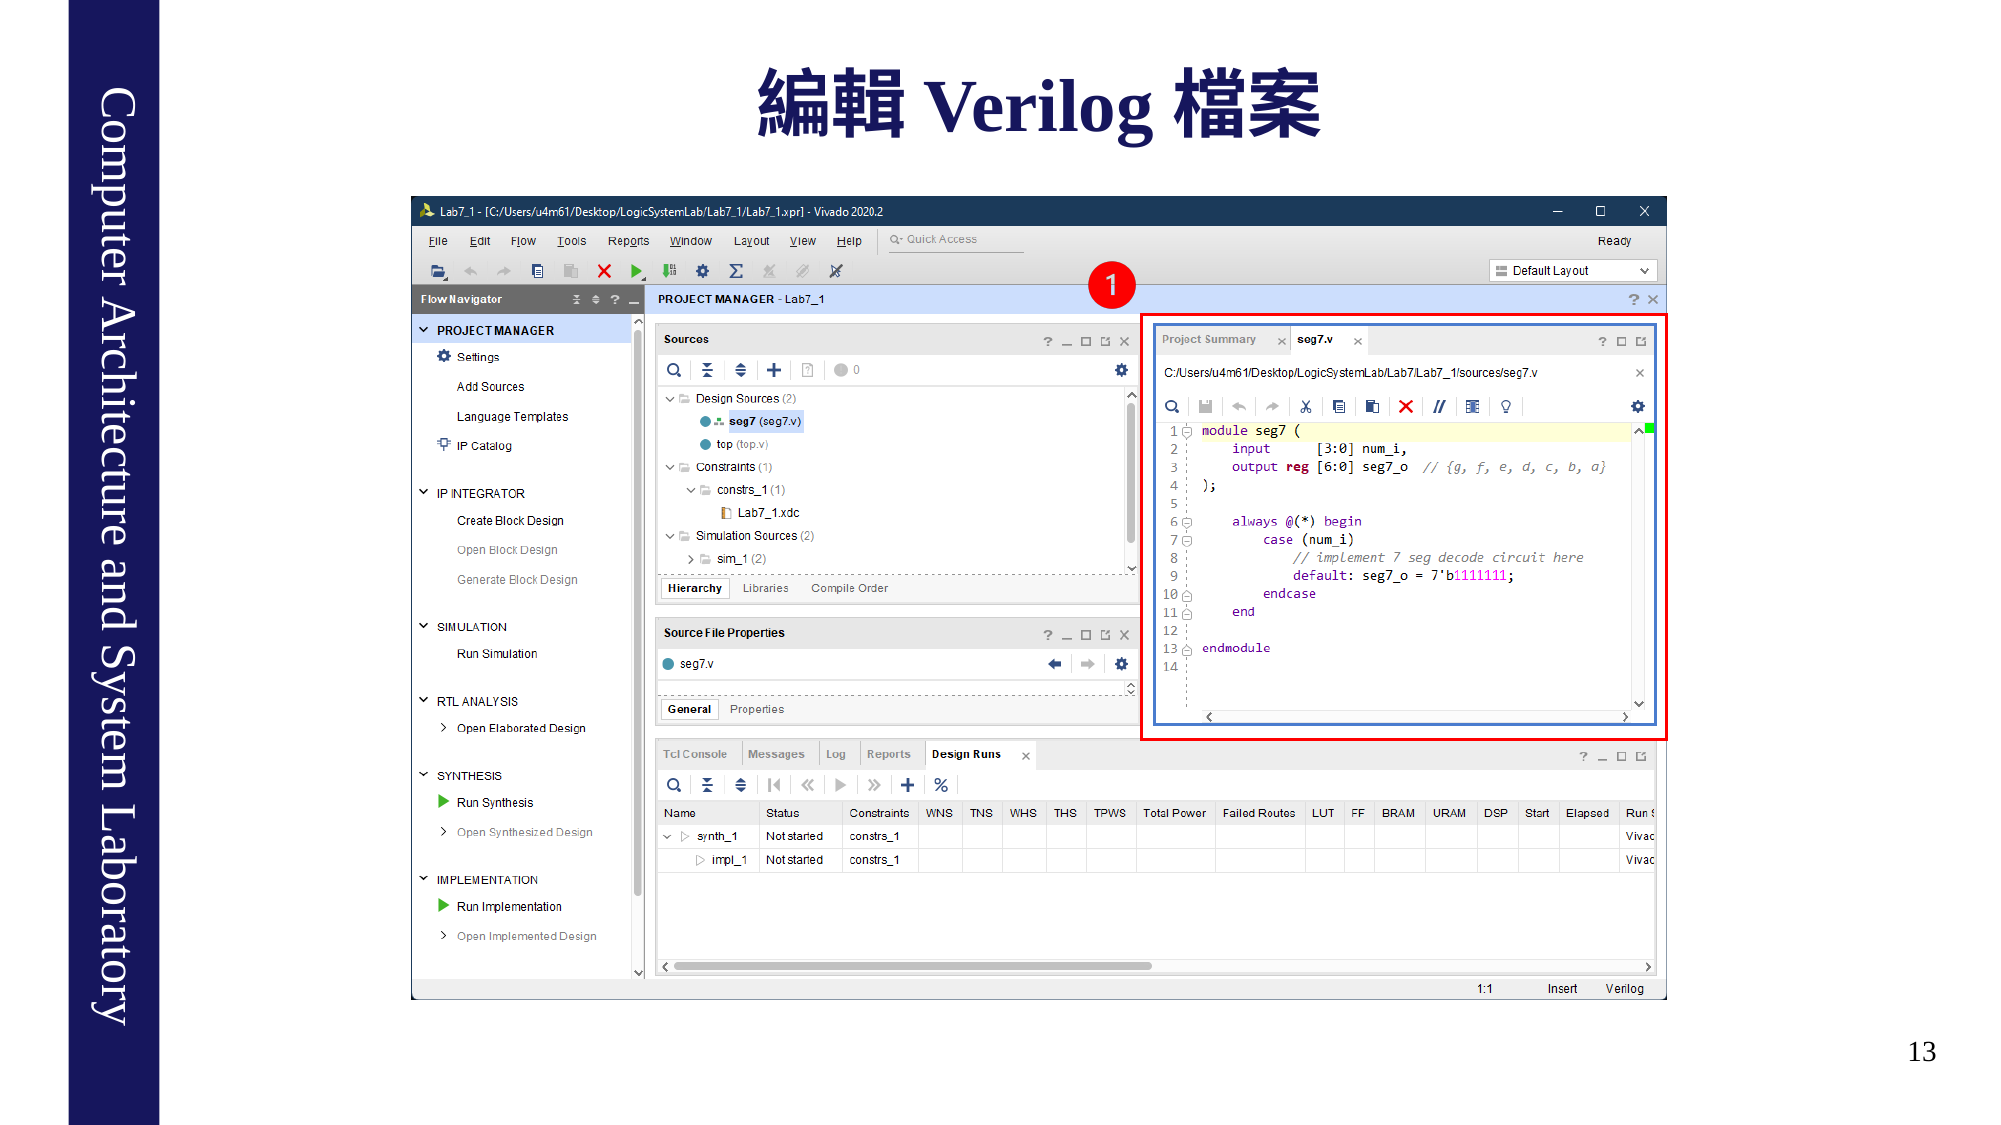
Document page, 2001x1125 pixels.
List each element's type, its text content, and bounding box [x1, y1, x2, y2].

picture [1082, 255, 1142, 315]
title 編輯Verilog檔案 [228, 31, 1850, 173]
slide_number 13 [1535, 1025, 1953, 1100]
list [411, 196, 1667, 1000]
